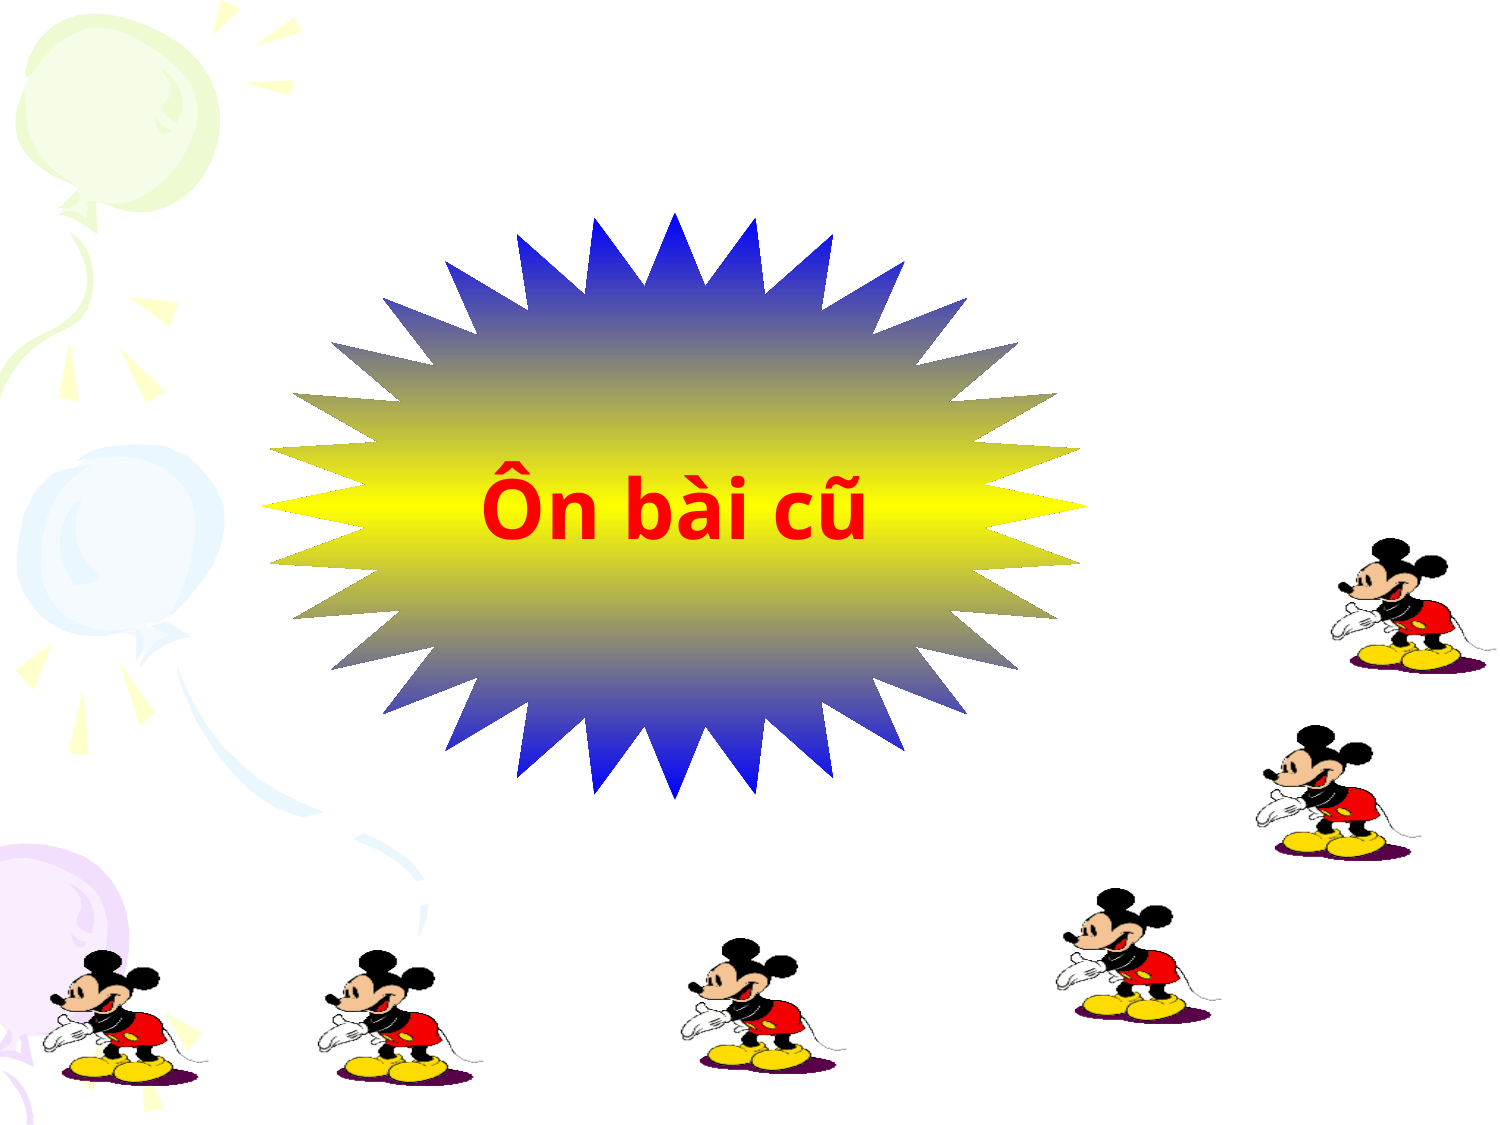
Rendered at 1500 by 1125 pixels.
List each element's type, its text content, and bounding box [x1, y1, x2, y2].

picture [312, 949, 487, 1087]
picture [37, 949, 212, 1087]
picture [1325, 537, 1500, 675]
picture [1049, 887, 1225, 1025]
text_box Ôn bài cũ [262, 212, 1088, 800]
picture [674, 937, 850, 1075]
picture [1249, 724, 1425, 862]
